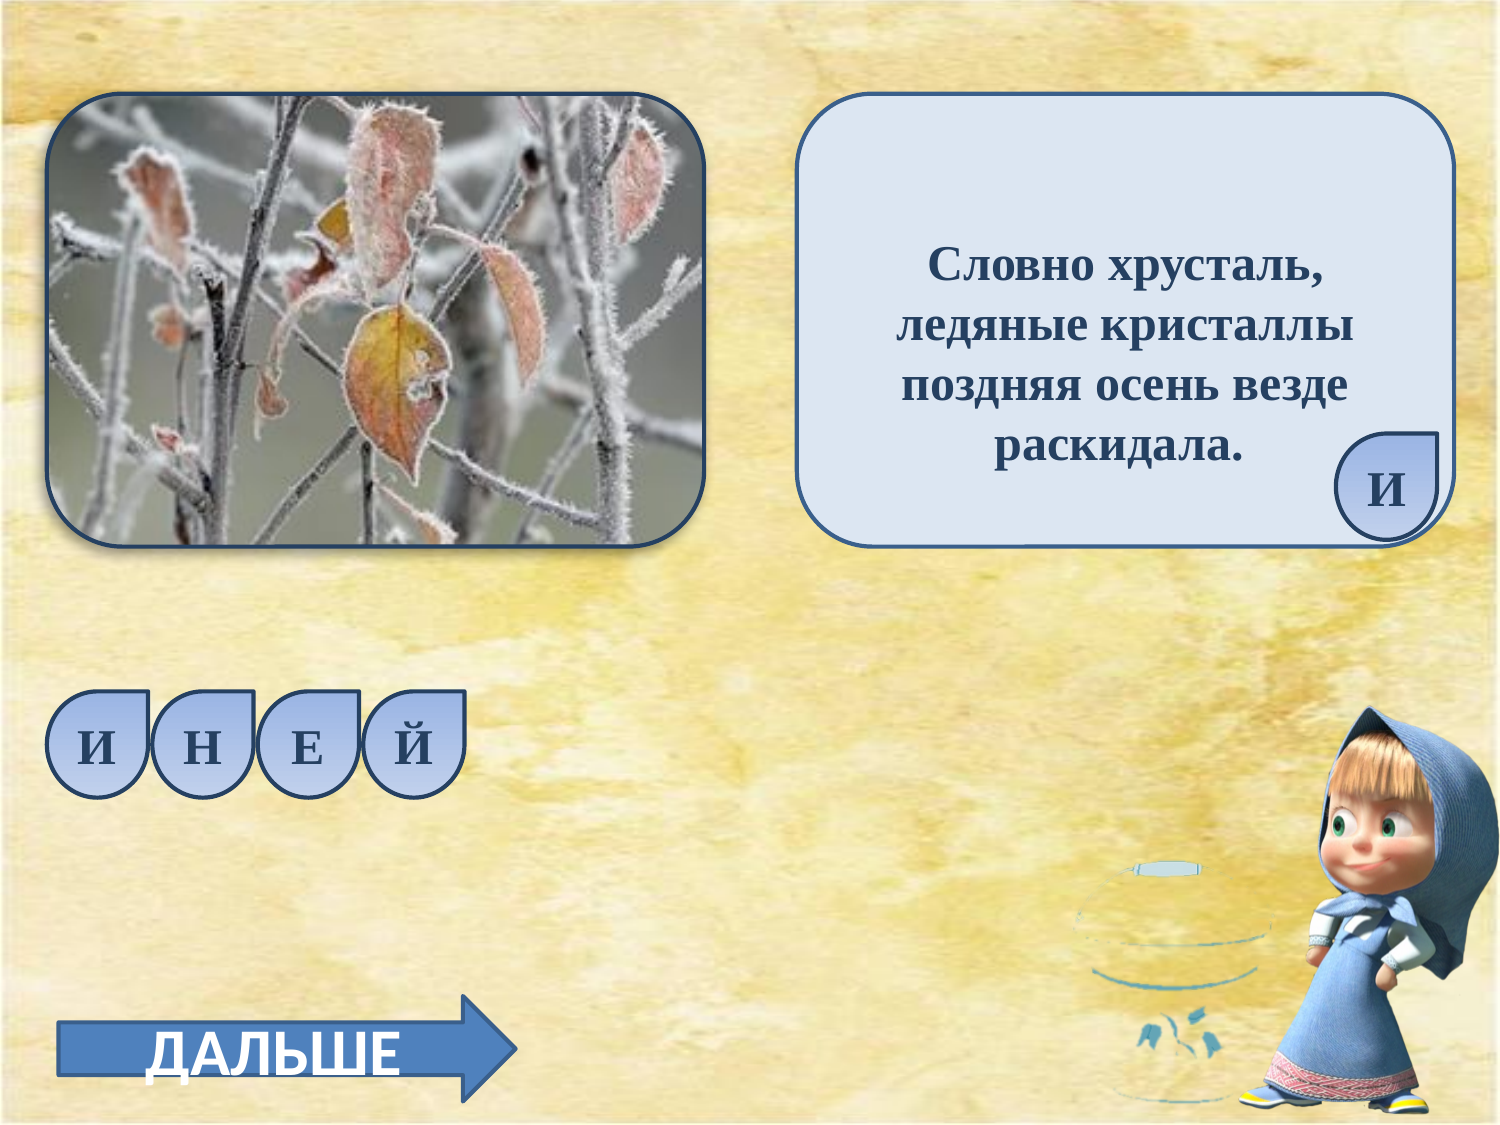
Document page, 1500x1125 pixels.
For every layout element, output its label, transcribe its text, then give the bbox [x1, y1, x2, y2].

text_box И [44, 689, 151, 800]
text_box ДАЛЬШЕ [56, 994, 518, 1104]
text_box И [1333, 431, 1440, 542]
text_box Н [150, 689, 256, 800]
text_box Е [256, 689, 362, 800]
text_box Словно хрусталь, ледяные кристаллы поздняя осень везде раскидала. [794, 91, 1457, 549]
picture [0, 0, 1500, 1125]
text_box Й [361, 689, 467, 800]
